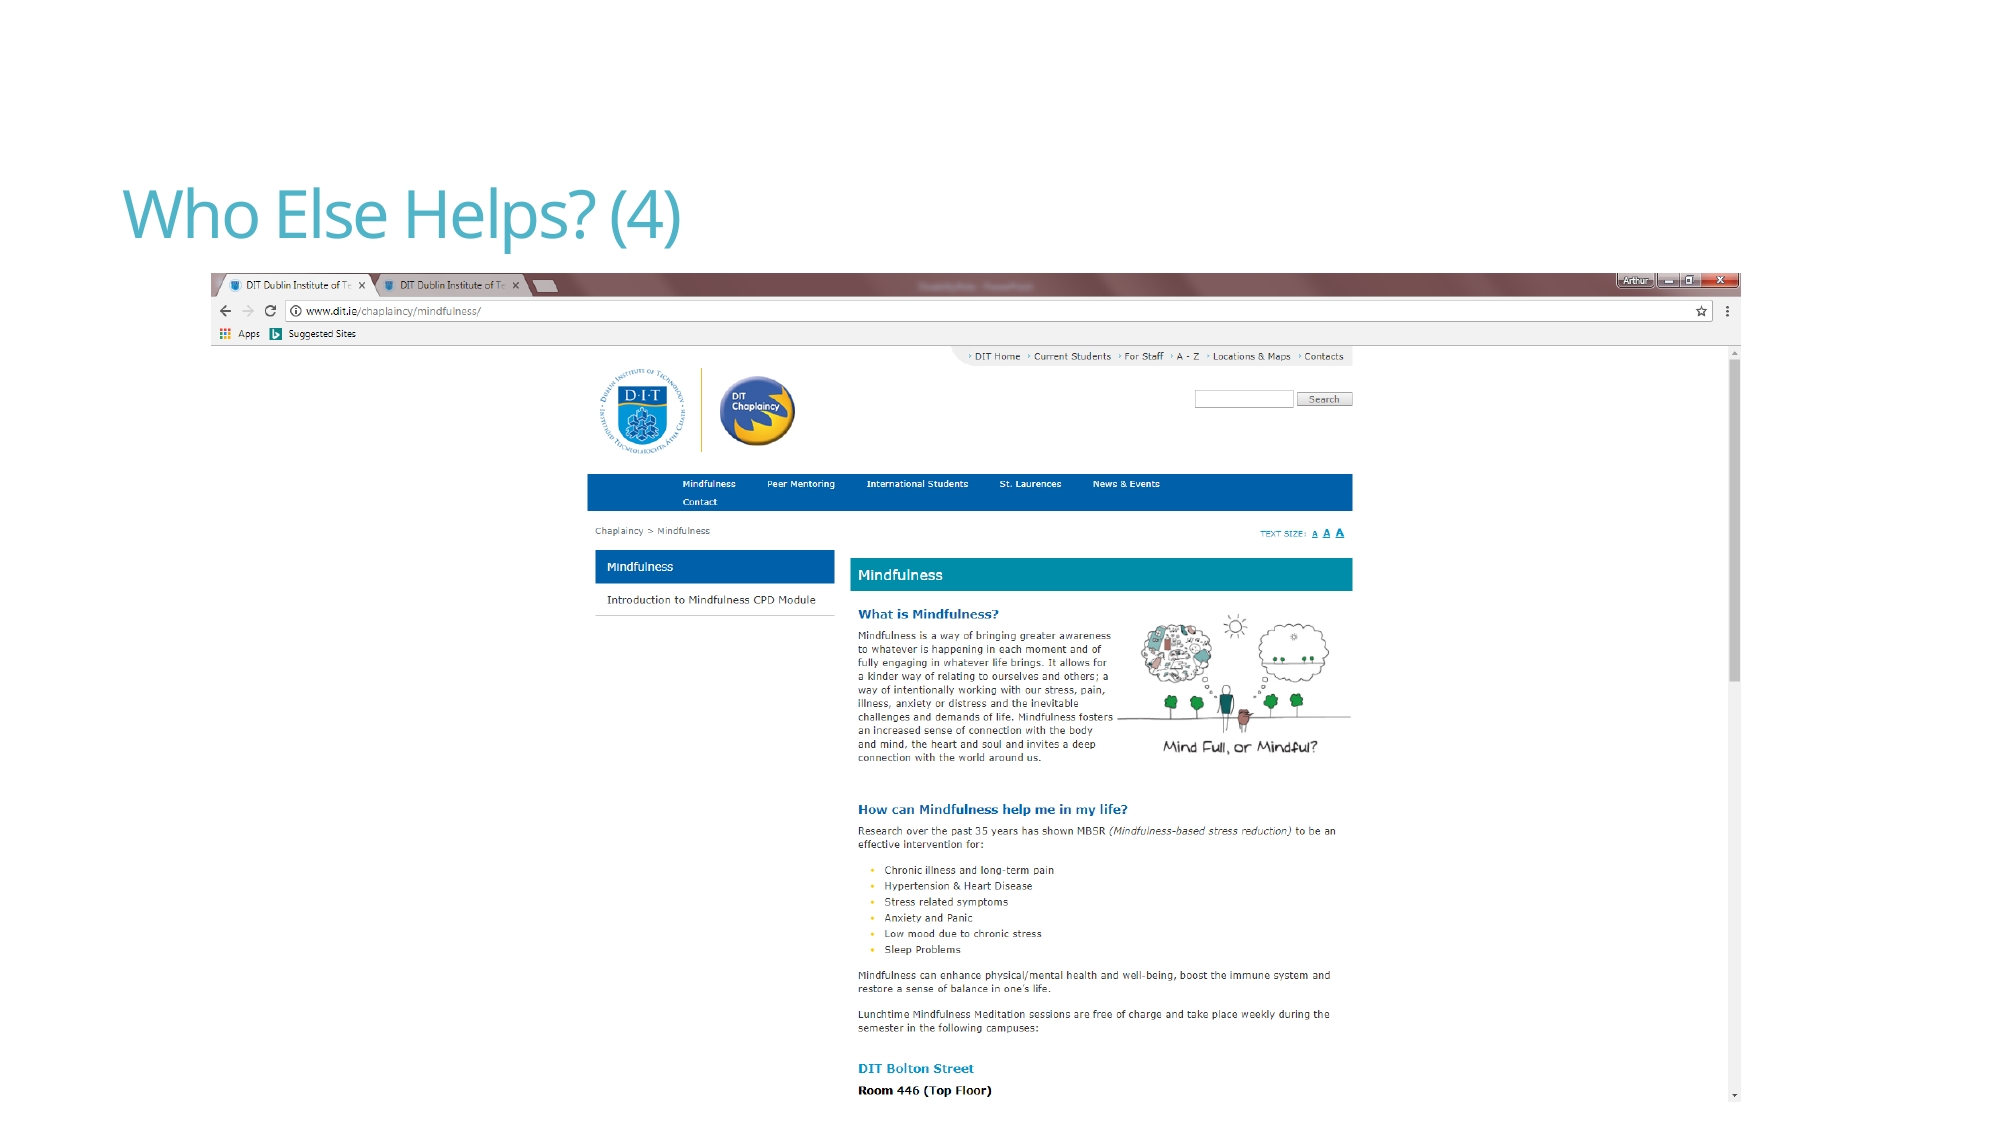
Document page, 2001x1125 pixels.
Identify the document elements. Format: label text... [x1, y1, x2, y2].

picture [211, 272, 1741, 1102]
title Who Else Helps? (4) [107, 81, 1875, 354]
